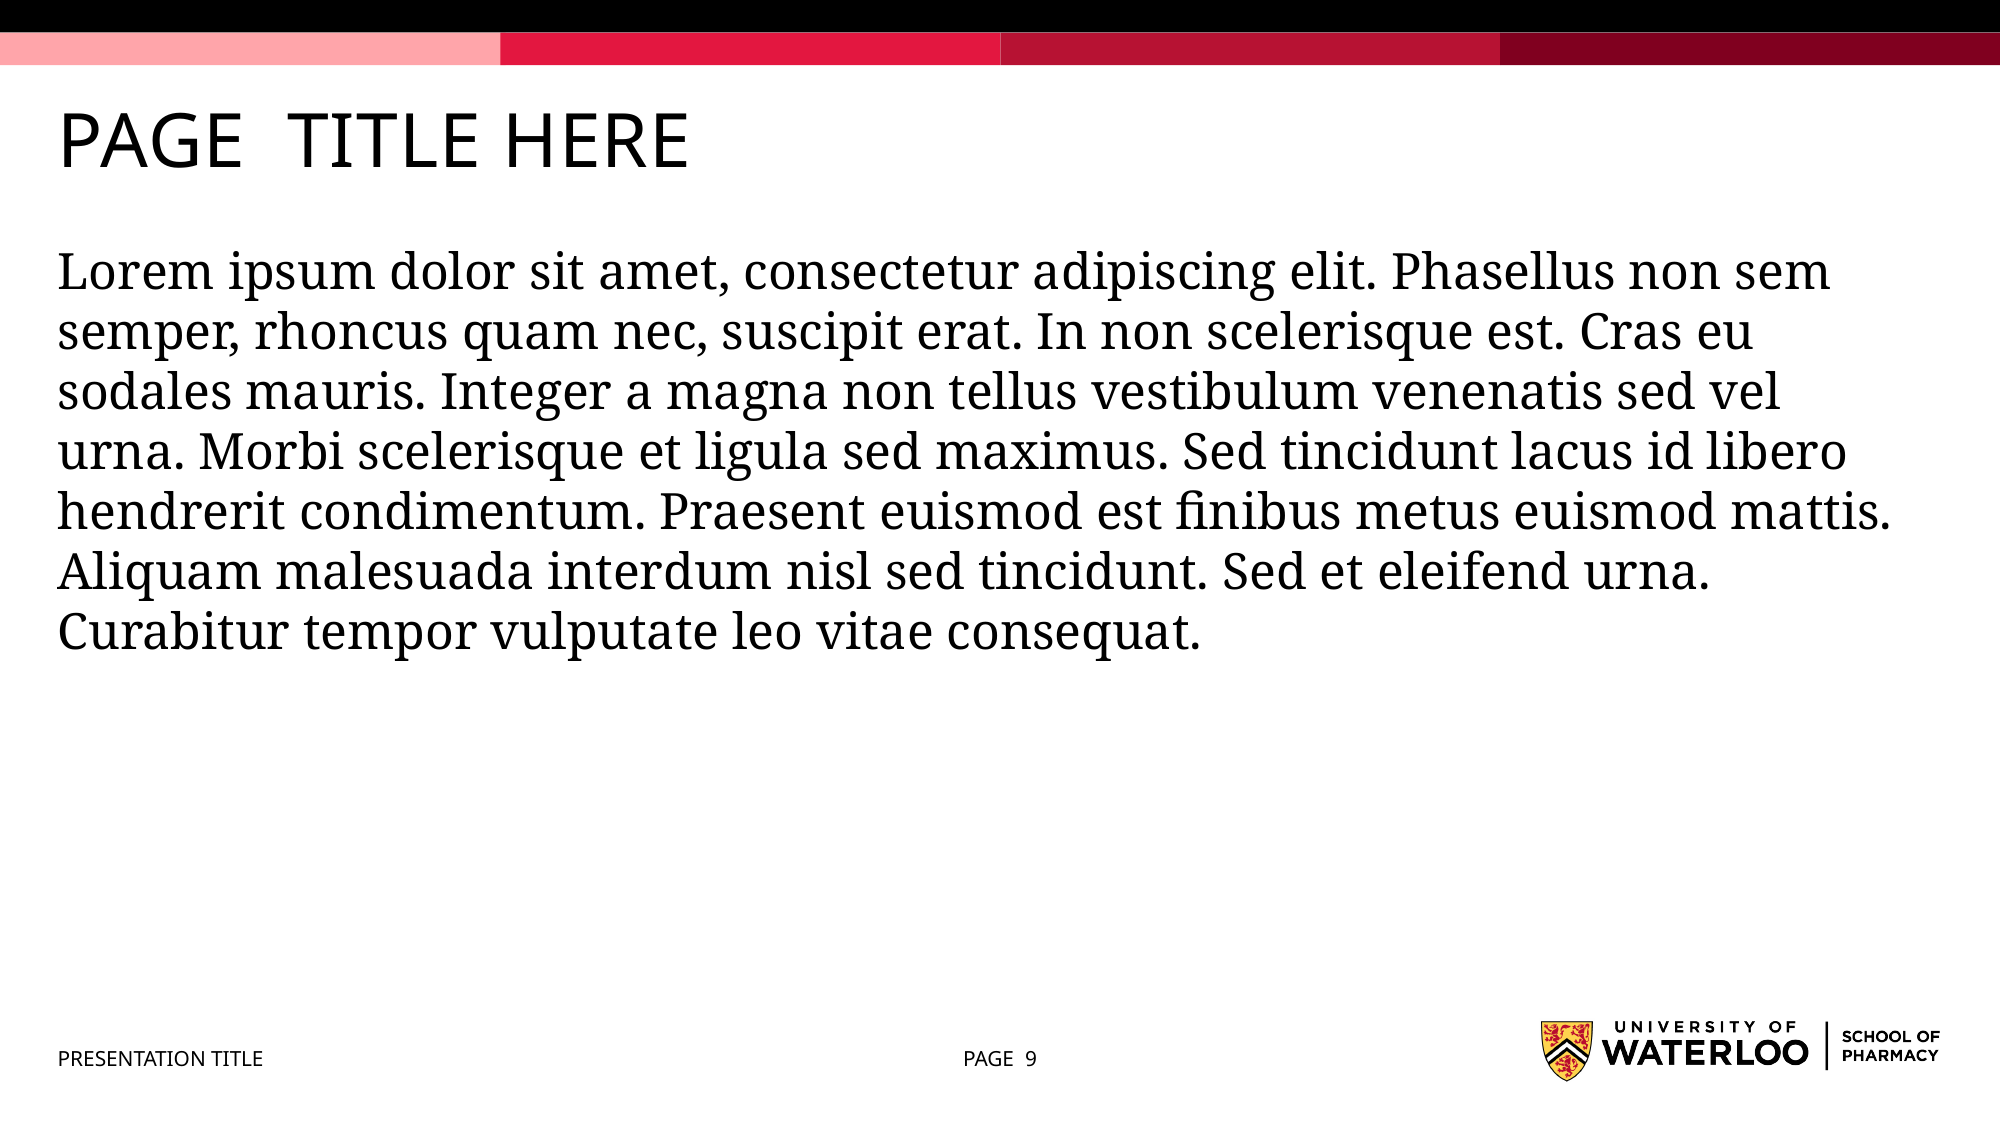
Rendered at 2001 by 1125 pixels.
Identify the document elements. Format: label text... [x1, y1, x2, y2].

title PAGE TITLE HERE [42, 71, 1941, 219]
picture [1483, 977, 2000, 1125]
footer PRESENTATION TITLE [42, 1039, 900, 1081]
slide_number PAGE 9 [916, 1039, 1084, 1081]
list Lorem ipsum dolor sit amet, consectetur adipiscing elit. Phasellus non sem semper, rhoncus quam nec, suscipit erat. In non scelerisque est. Cras eu sodales mauris. Integer a magna non tellus vestibulum venenatis sed vel urna. Morbi scelerisque et ligula sed maximus. Sed tincidunt lacus id libero hendrerit condimentum. Praesent euismod est finibus metus euismod mattis. Aliquam malesuada interdum nisl sed tincidunt. Sed et eleifend urna. Curabitur tempor vulputate leo vitae consequat. [42, 231, 1941, 986]
